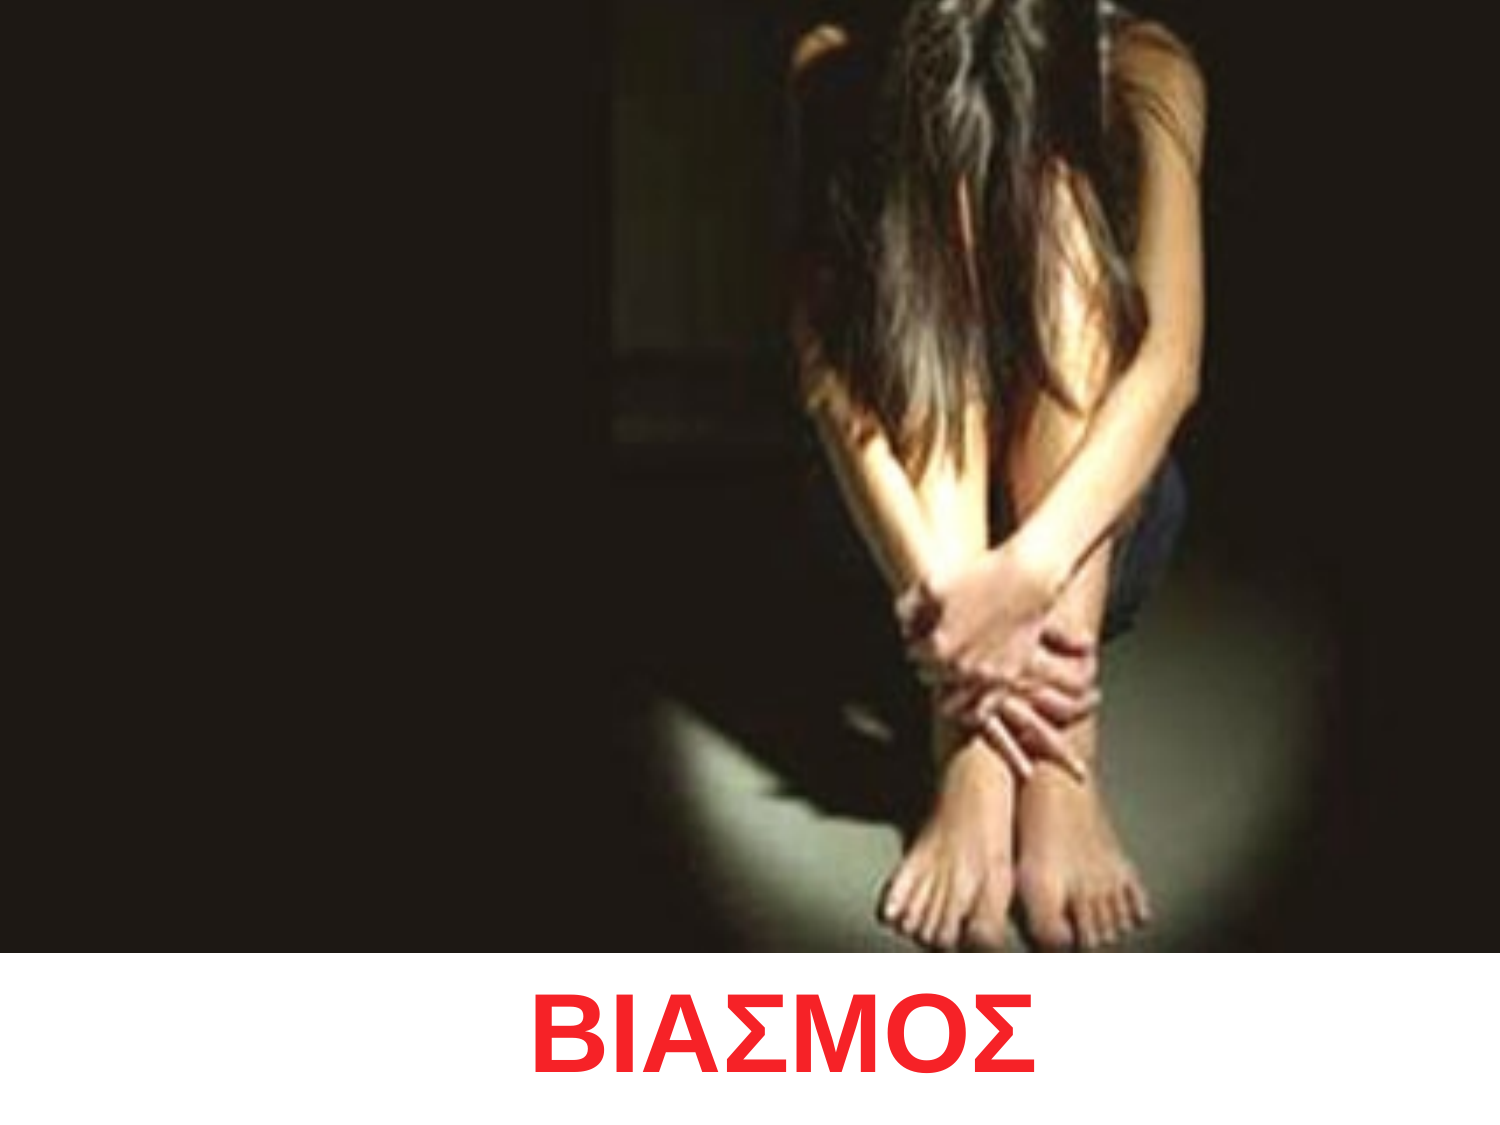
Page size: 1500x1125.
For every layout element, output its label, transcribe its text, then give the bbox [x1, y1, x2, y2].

text_box ΒΙΑΣΜΟΣ [513, 961, 1246, 1102]
picture [0, 0, 1500, 953]
